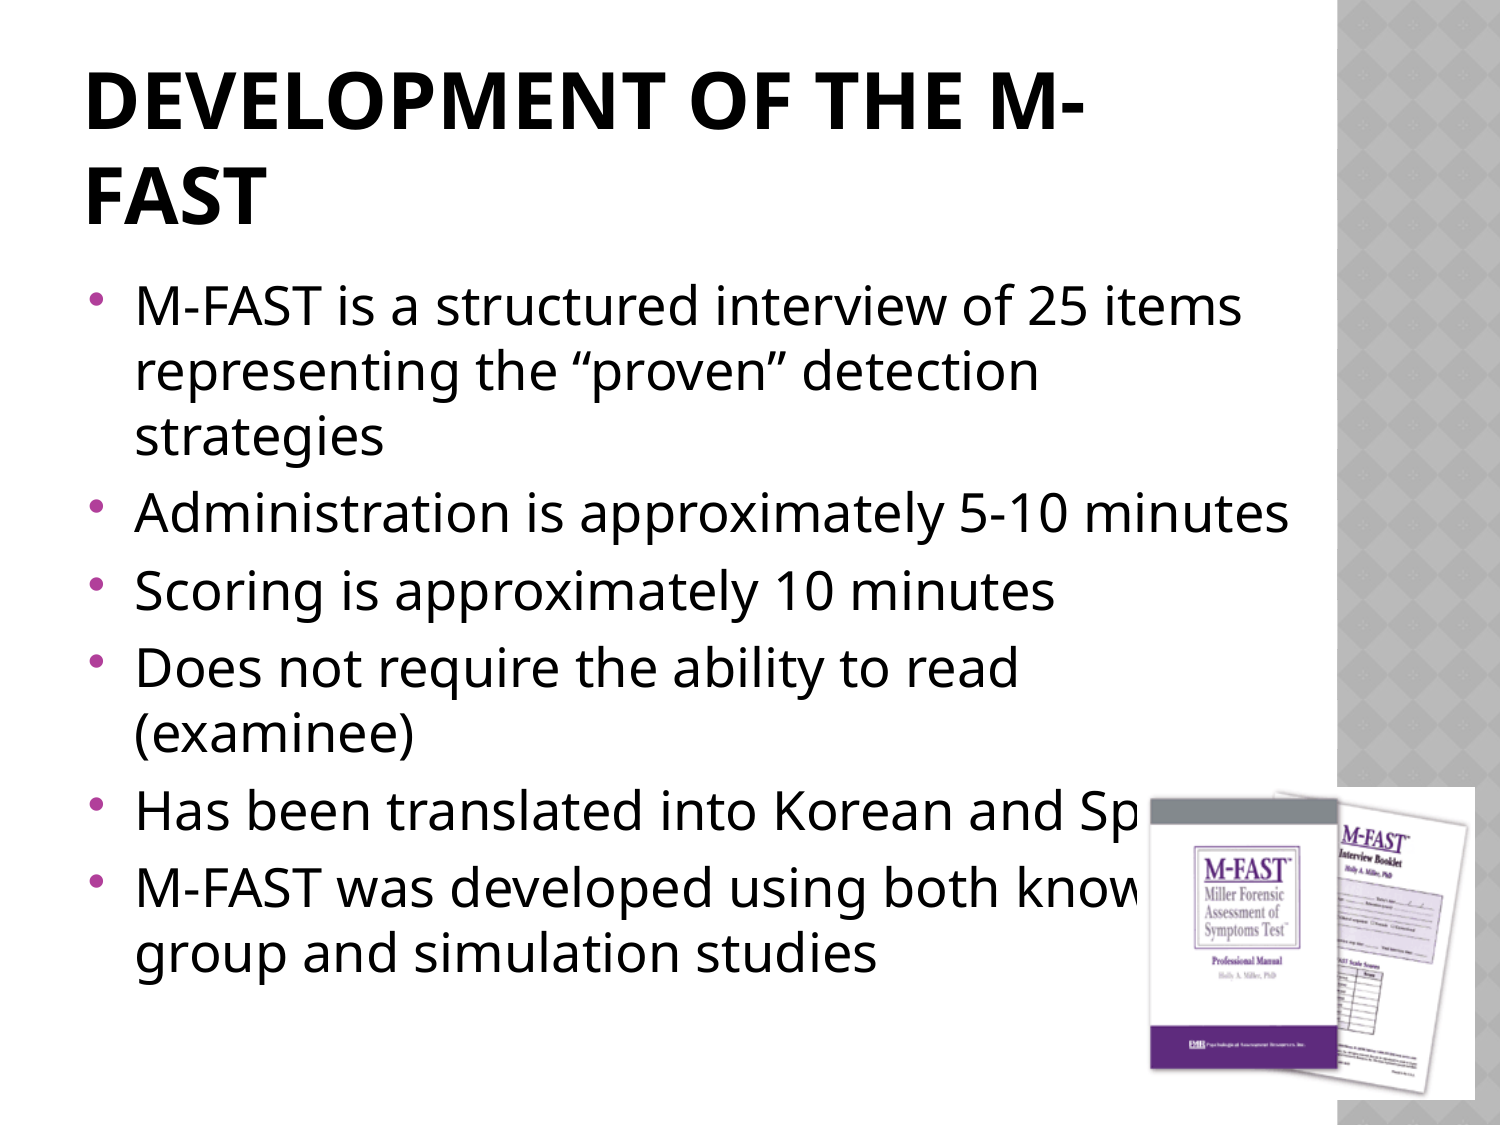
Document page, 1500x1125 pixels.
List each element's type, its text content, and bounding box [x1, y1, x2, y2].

picture [1137, 786, 1476, 1101]
list M-FAST is a structured interview of 25 items representing the “proven” detection strategies Administration is approximately 5-10 minutes Scoring is approximately 10 minutes Does not require the ability to read (examinee) Has been translated into Korean and Spanish M-FAST was developed using both known- group and simulation studies [75, 264, 1313, 1059]
title Development of the m-fast [75, 52, 1263, 240]
